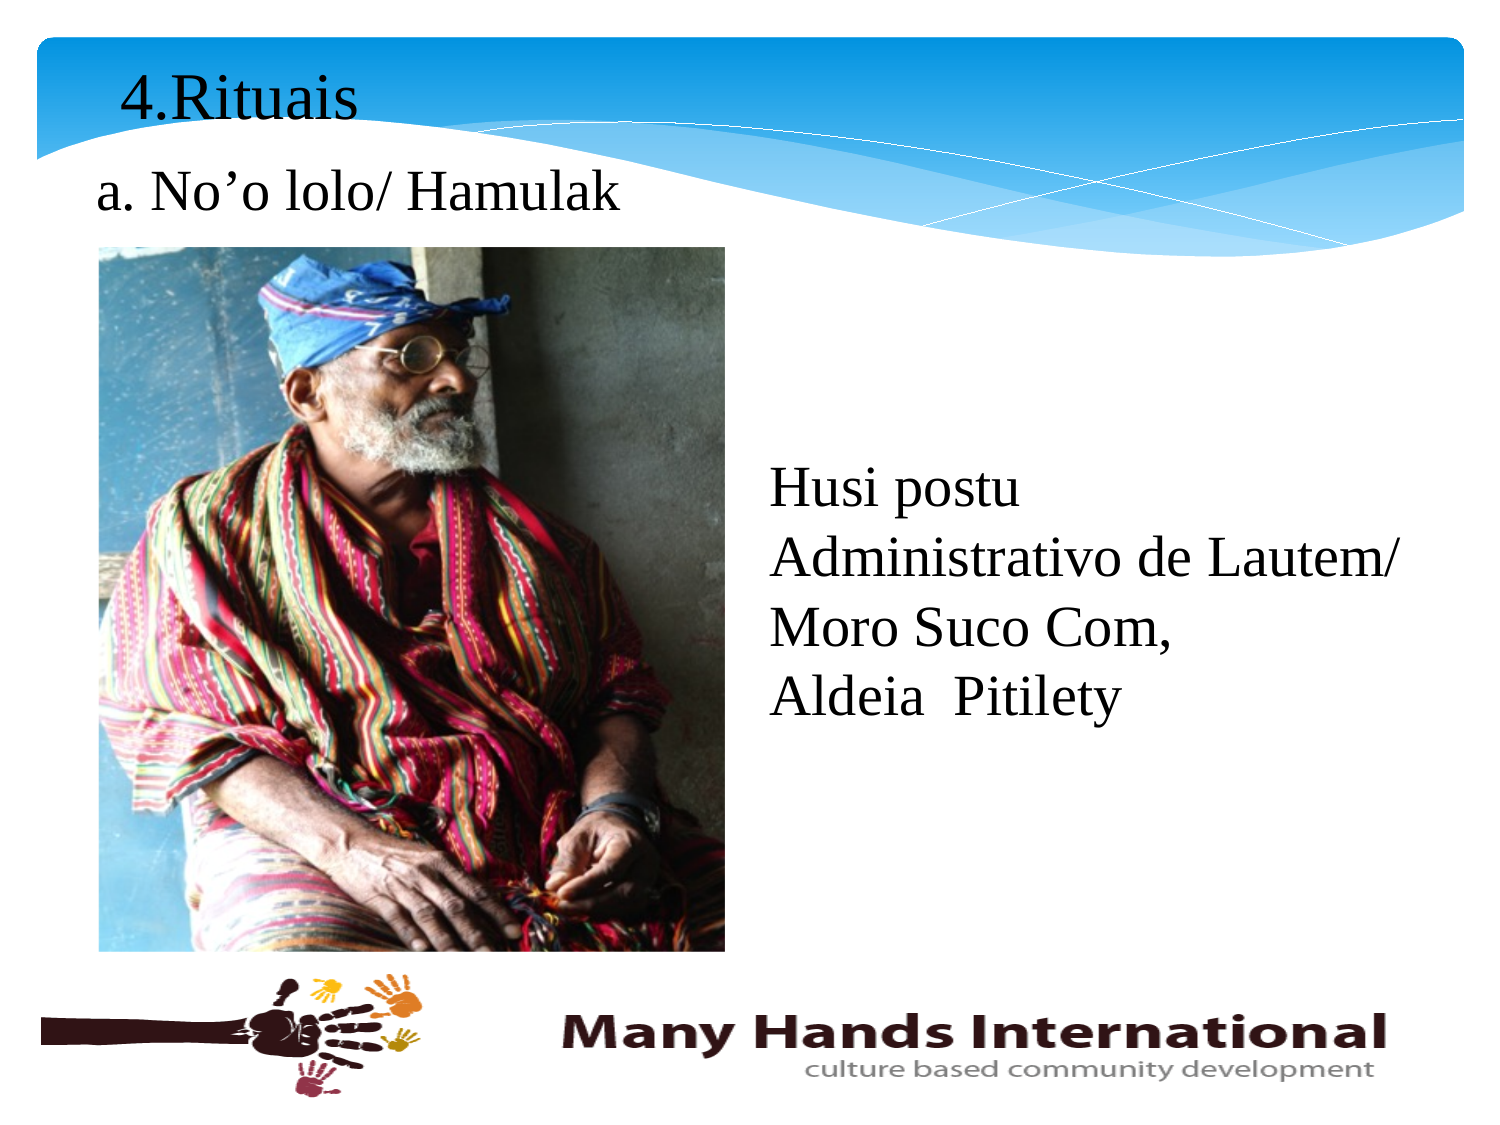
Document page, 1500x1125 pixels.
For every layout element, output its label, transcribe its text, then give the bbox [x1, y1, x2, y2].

picture [58, 247, 765, 951]
picture [40, 969, 1440, 1100]
text_box Husi postu Administrativo de Lautem/ Moro Suco Com, Aldeia Pitilety [770, 440, 1478, 875]
text_box 4.Rituais [105, 45, 420, 141]
text_box a. No’o lolo/ Hamulak [81, 145, 636, 230]
